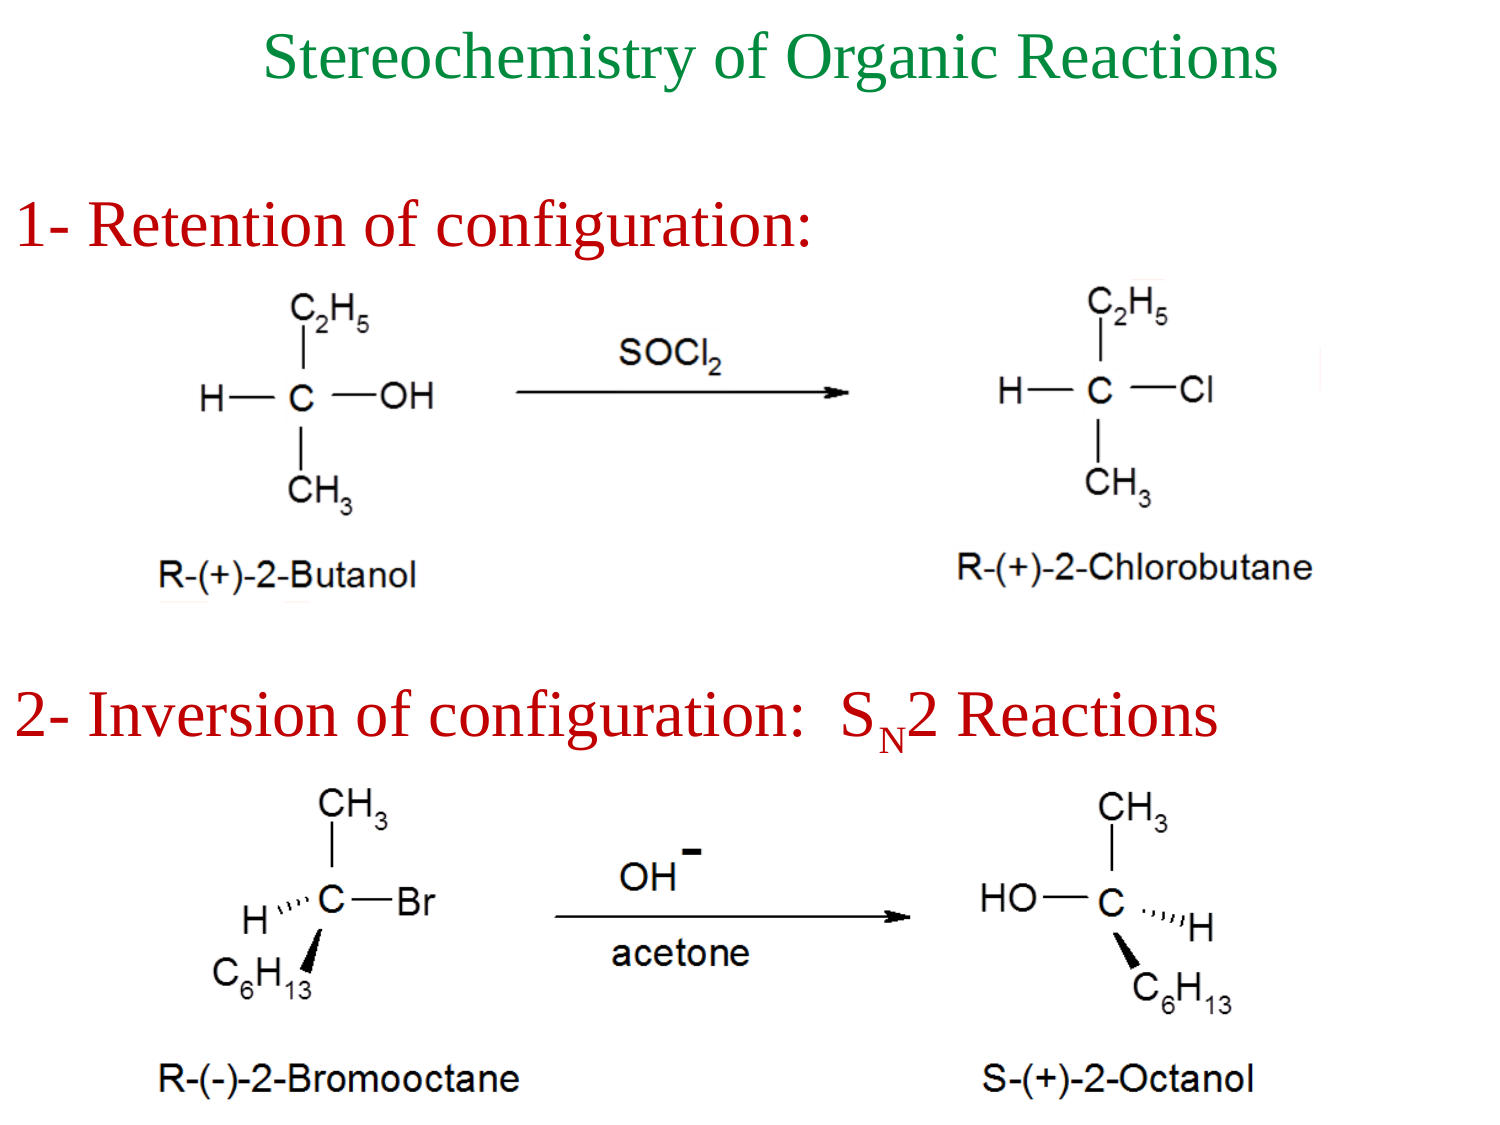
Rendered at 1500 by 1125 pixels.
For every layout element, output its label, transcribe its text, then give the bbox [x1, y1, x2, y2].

text_box 2- Inversion of configuration: SN2 Reactions [0, 662, 1350, 763]
text_box 1- Retention of configuration: [0, 172, 947, 291]
text_box Stereochemistry of Organic Reactions [196, 4, 1347, 99]
picture [149, 776, 1267, 1113]
picture [149, 274, 1326, 609]
